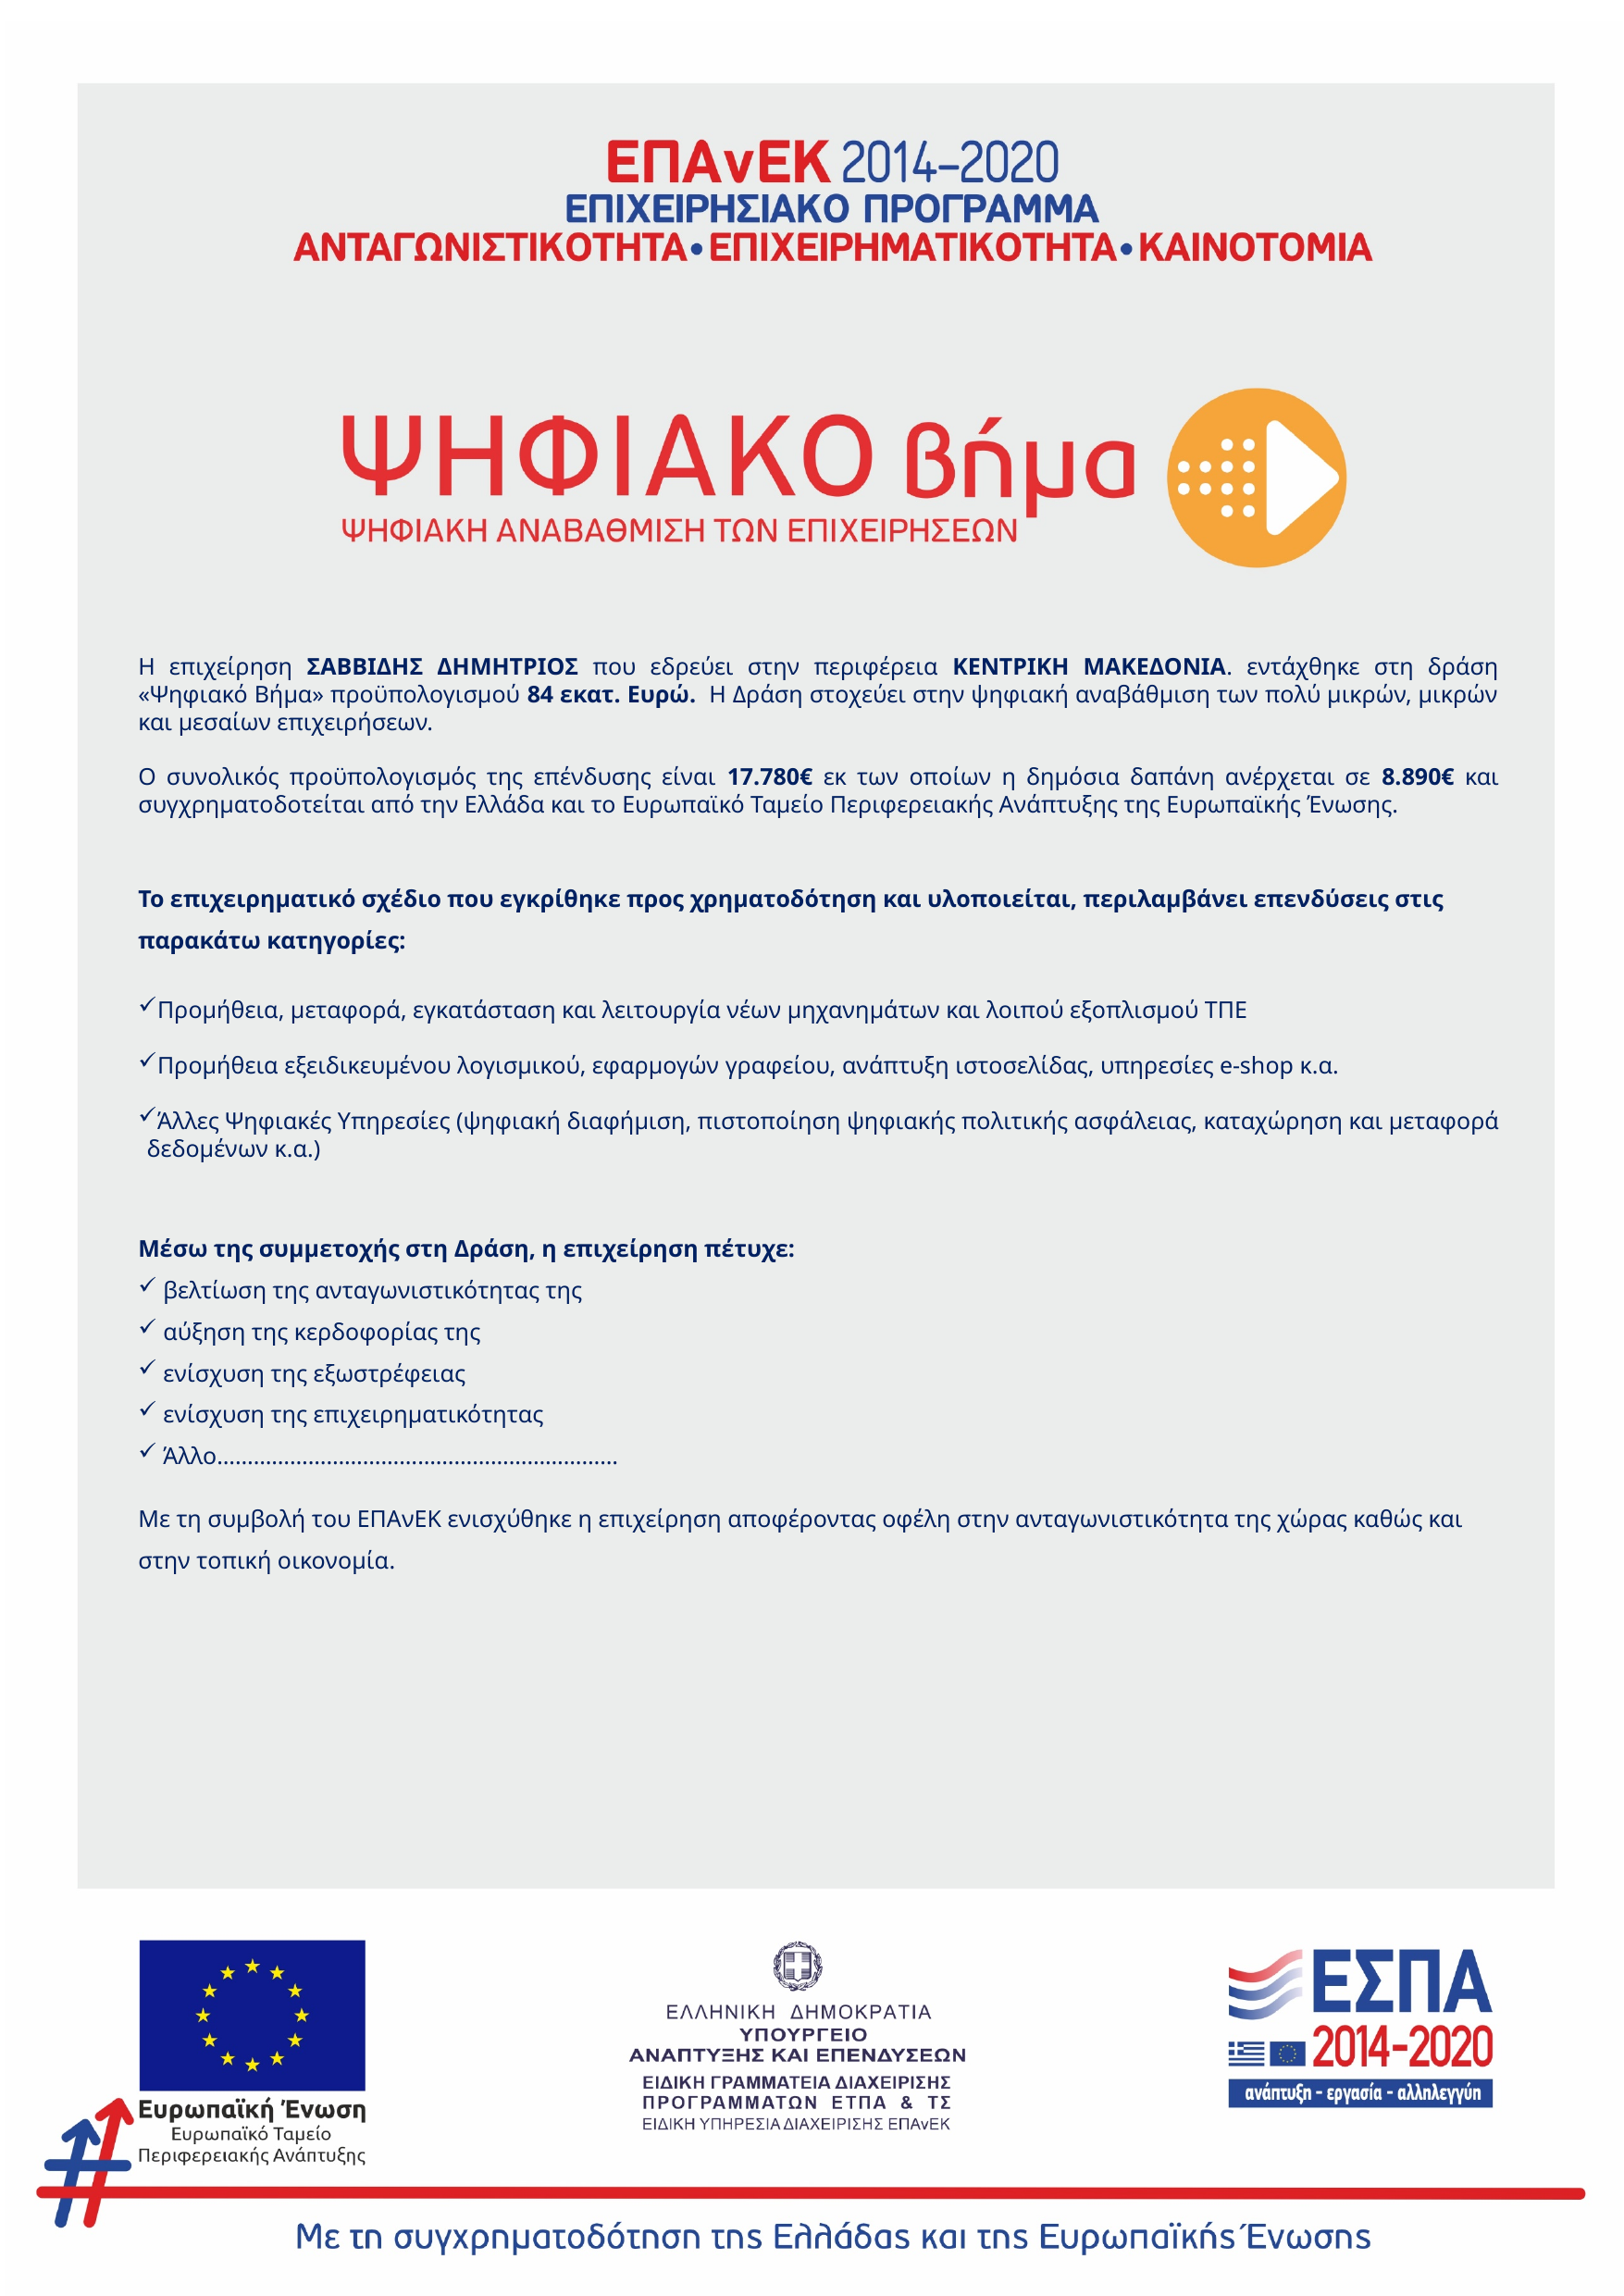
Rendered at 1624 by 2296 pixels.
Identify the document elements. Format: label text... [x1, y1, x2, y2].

text_box Το επιχειρηματικό σχέδιο που εγκρίθηκε προς χρηματοδότηση και υλοποιείται, περιλαμβάνει επενδύσεις στις παρακάτω κατηγορίες: Προμήθεια, μεταφορά, εγκατάσταση και λειτουργία νέων μηχανημάτων και λοιπού εξοπλισμού ΤΠΕ Προμήθεια εξειδικευμένου λογισμικού, εφαρμογών γραφείου, ανάπτυξη ιστοσελίδας, υπηρεσίες e-shop κ.α. Άλλες Ψηφιακές Υπηρεσίες (ψηφιακή διαφήμιση, πιστοποίηση ψηφιακής πολιτικής ασφάλειας, καταχώρηση και μεταφορά δεδομένων κ.α.) Μέσω της συμμετοχής στη Δράση, η επιχείρηση πέτυχε: βελτίωση της ανταγωνιστικότητας της αύξηση της κερδοφορίας της ενίσχυση της εξωστρέφειας ενίσχυση της επιχειρηματικότητας Άλλο………………………………………………………… Με τη συμβολή του ΕΠΑνΕΚ ενισχύθηκε η επιχείρηση αποφέροντας οφέλη στην ανταγωνιστικότητα της χώρας καθώς και στην τοπική οικονομία. [124, 863, 1524, 1608]
text_box Η επιχείρηση ΣΑΒΒΙΔΗΣ ΔΗΜΗΤΡΙΟΣ που εδρεύει στην περιφέρεια ΚΕΝΤΡΙΚΗ ΜΑΚΕΔΟΝΙΑ. εντάχθηκε στη δράση «Ψηφιακό Βήμα» προϋπολογισμού 84 εκατ. Ευρώ. Η Δράση στοχεύει στην ψηφιακή αναβάθμιση των πολύ μικρών, μικρών και μεσαίων επιχειρήσεων. Ο συνολικός προϋπολογισμός της επένδυσης είναι 17.780€ εκ των οποίων η δημόσια δαπάνη ανέρχεται σε 8.890€ και συγχρηματοδοτείται από την Ελλάδα και το Ευρωπαϊκό Ταμείο Περιφερειακής Ανάπτυξης της Ευρωπαϊκής Ένωσης. [124, 644, 1513, 825]
picture [5, 21, 1624, 2296]
